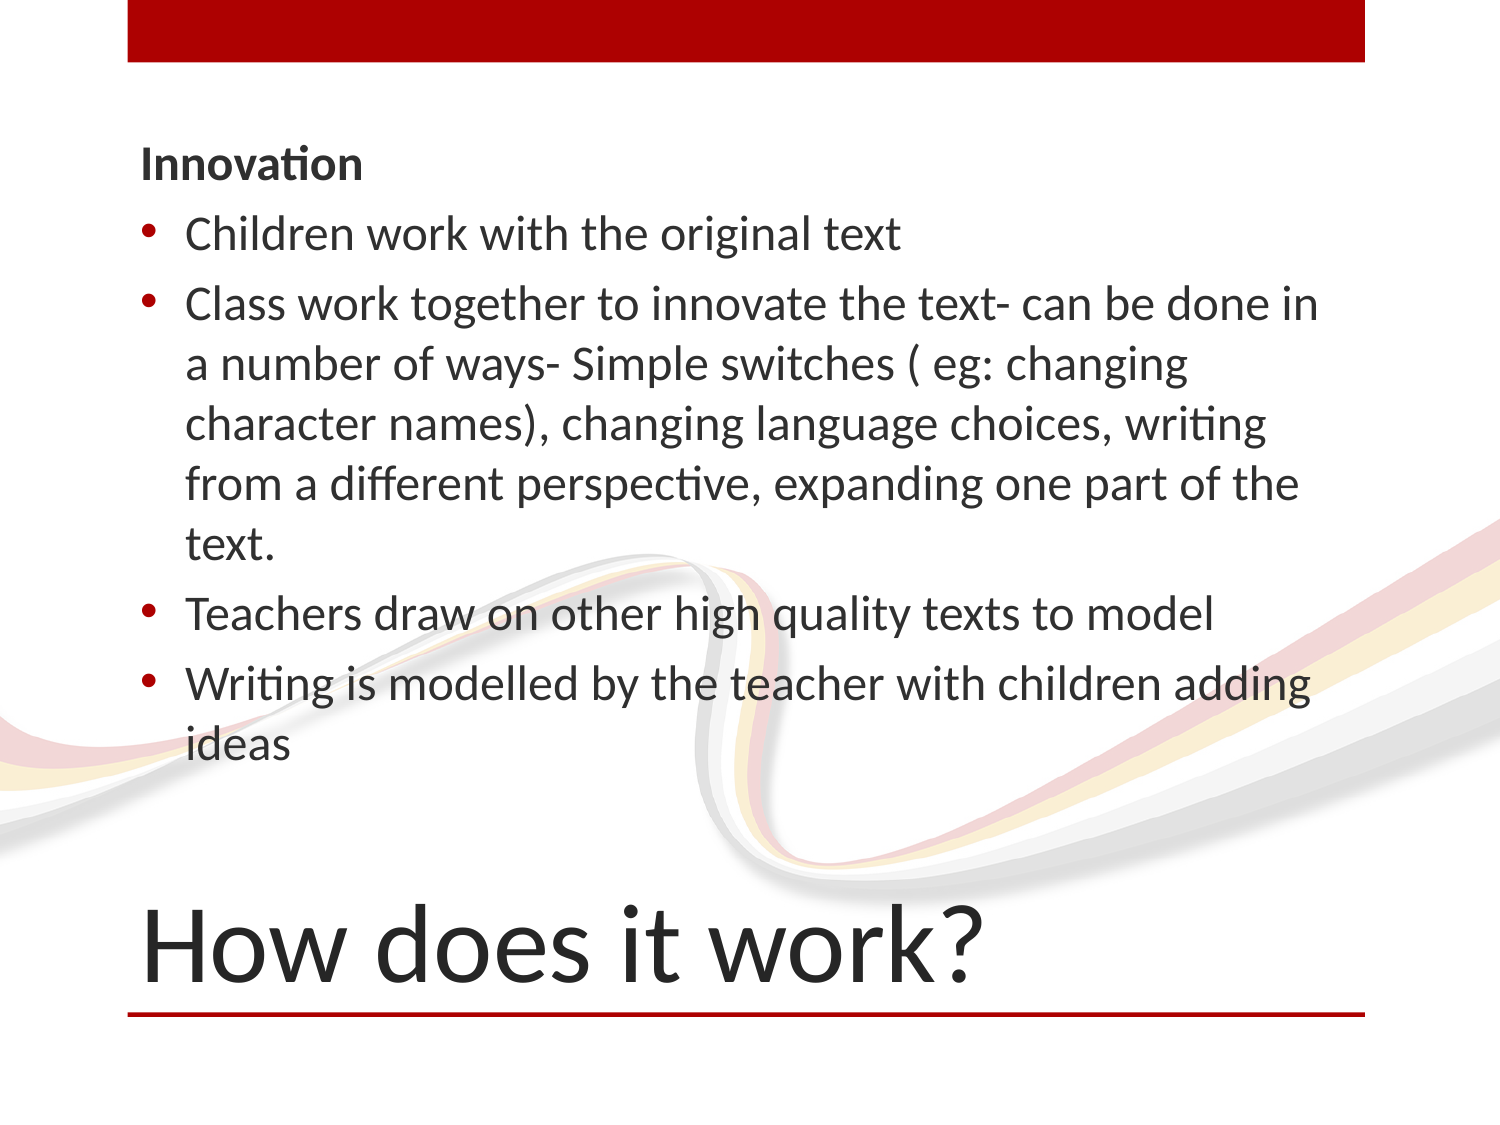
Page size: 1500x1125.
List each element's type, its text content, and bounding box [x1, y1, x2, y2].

title How does it work? [125, 750, 1388, 1013]
list Innovation Children work with the original text Class work together to innovate the text- can be done in a number of ways- Simple switches ( eg: changing character names), changing language choices, writing from a different perspective, expanding one part of the text. Teachers draw on other high quality texts to model Writing is modelled by the teacher with children adding ideas [125, 112, 1363, 858]
